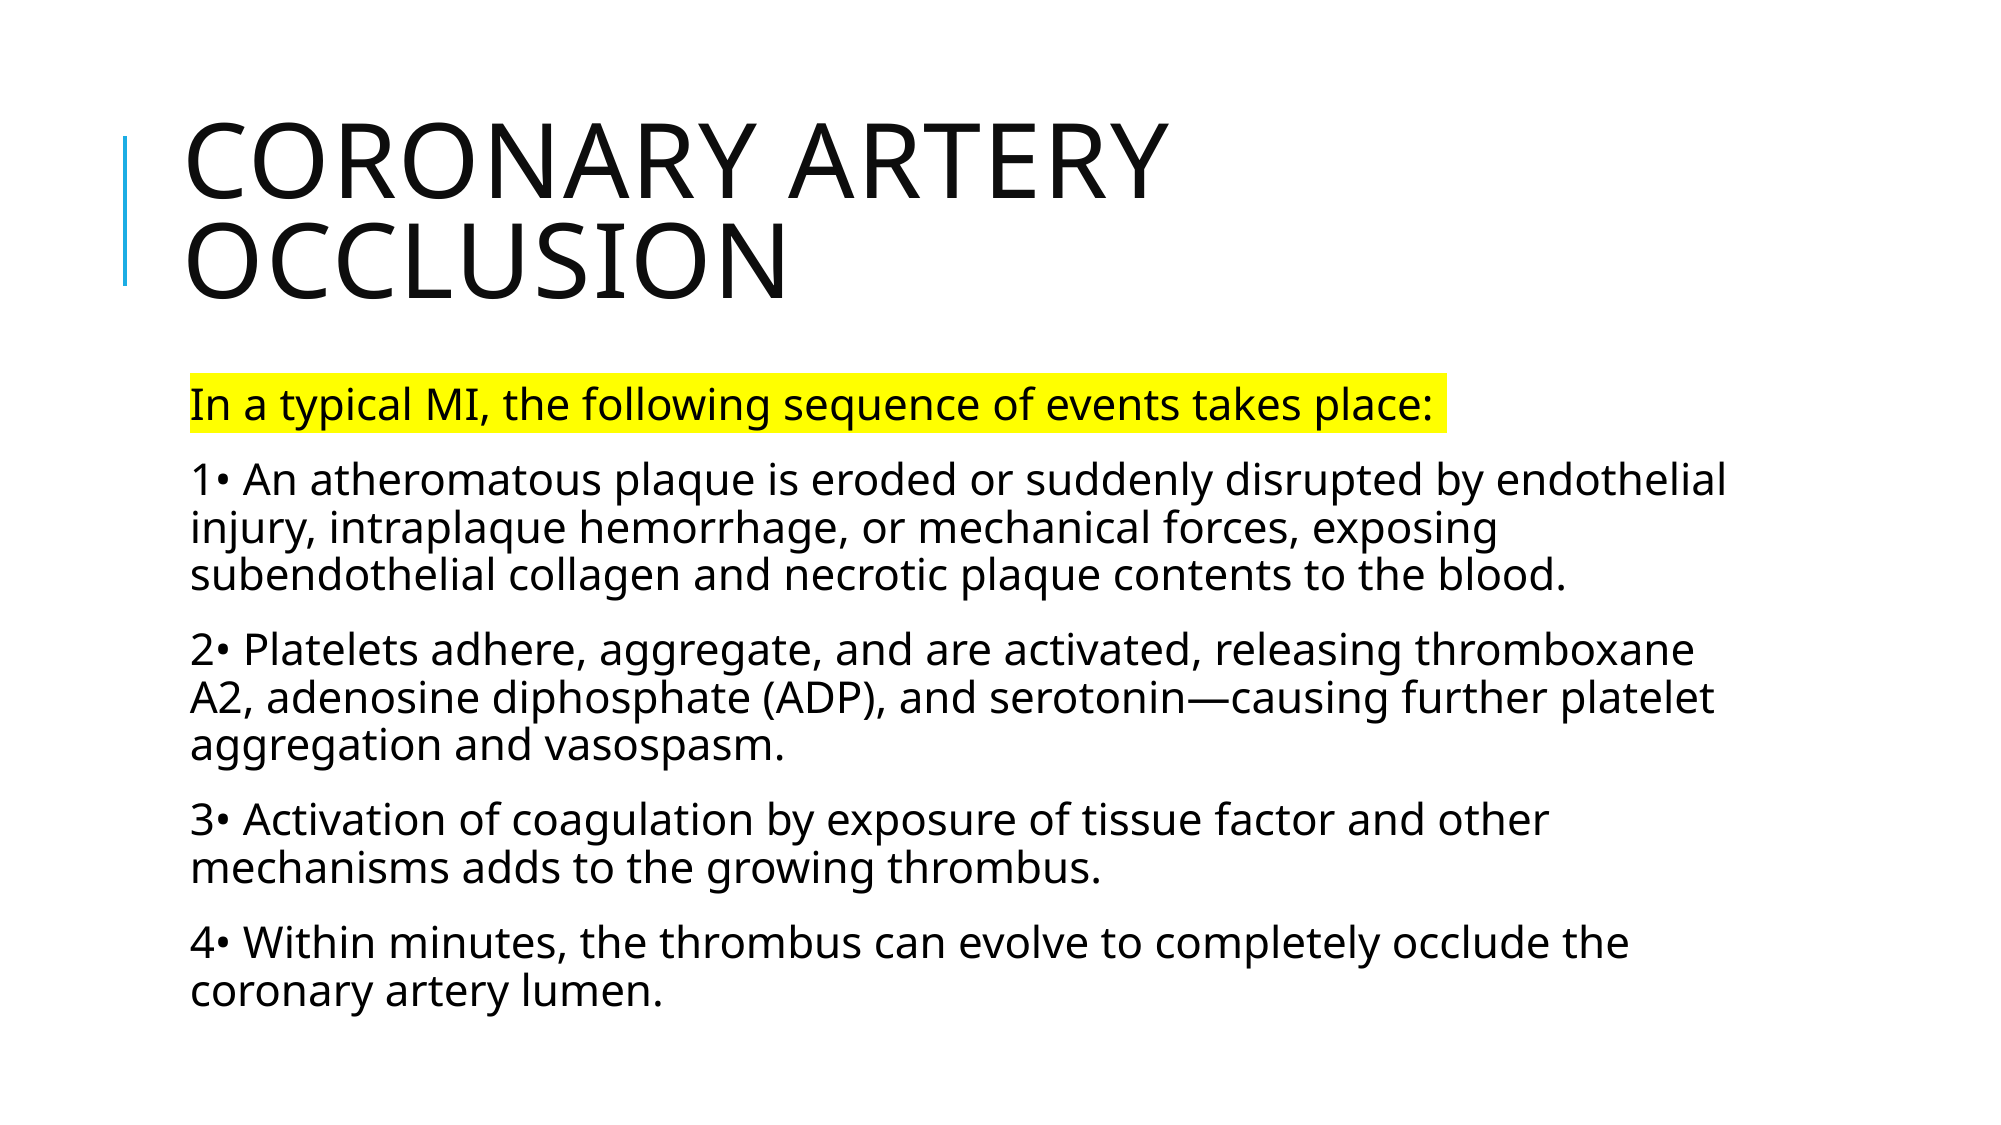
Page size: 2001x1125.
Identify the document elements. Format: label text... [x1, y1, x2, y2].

title Coronary Artery Occlusion [168, 96, 1763, 342]
list In a typical MI, the following sequence of events takes place: 1• An atheromatous plaque is eroded or suddenly disrupted by endothelial injury, intraplaque hemorrhage, or mechanical forces, exposing subendothelial collagen and necrotic plaque contents to the blood. 2• Platelets adhere, aggregate, and are activated, releasing thromboxane A2, adenosine diphosphate (ADP), and serotonin—causing further platelet aggregation and vasospasm. 3• Activation of coagulation by exposure of tissue factor and other mechanisms adds to the growing thrombus. 4• Within minutes, the thrombus can evolve to completely occlude the coronary artery lumen. [168, 375, 1763, 1035]
